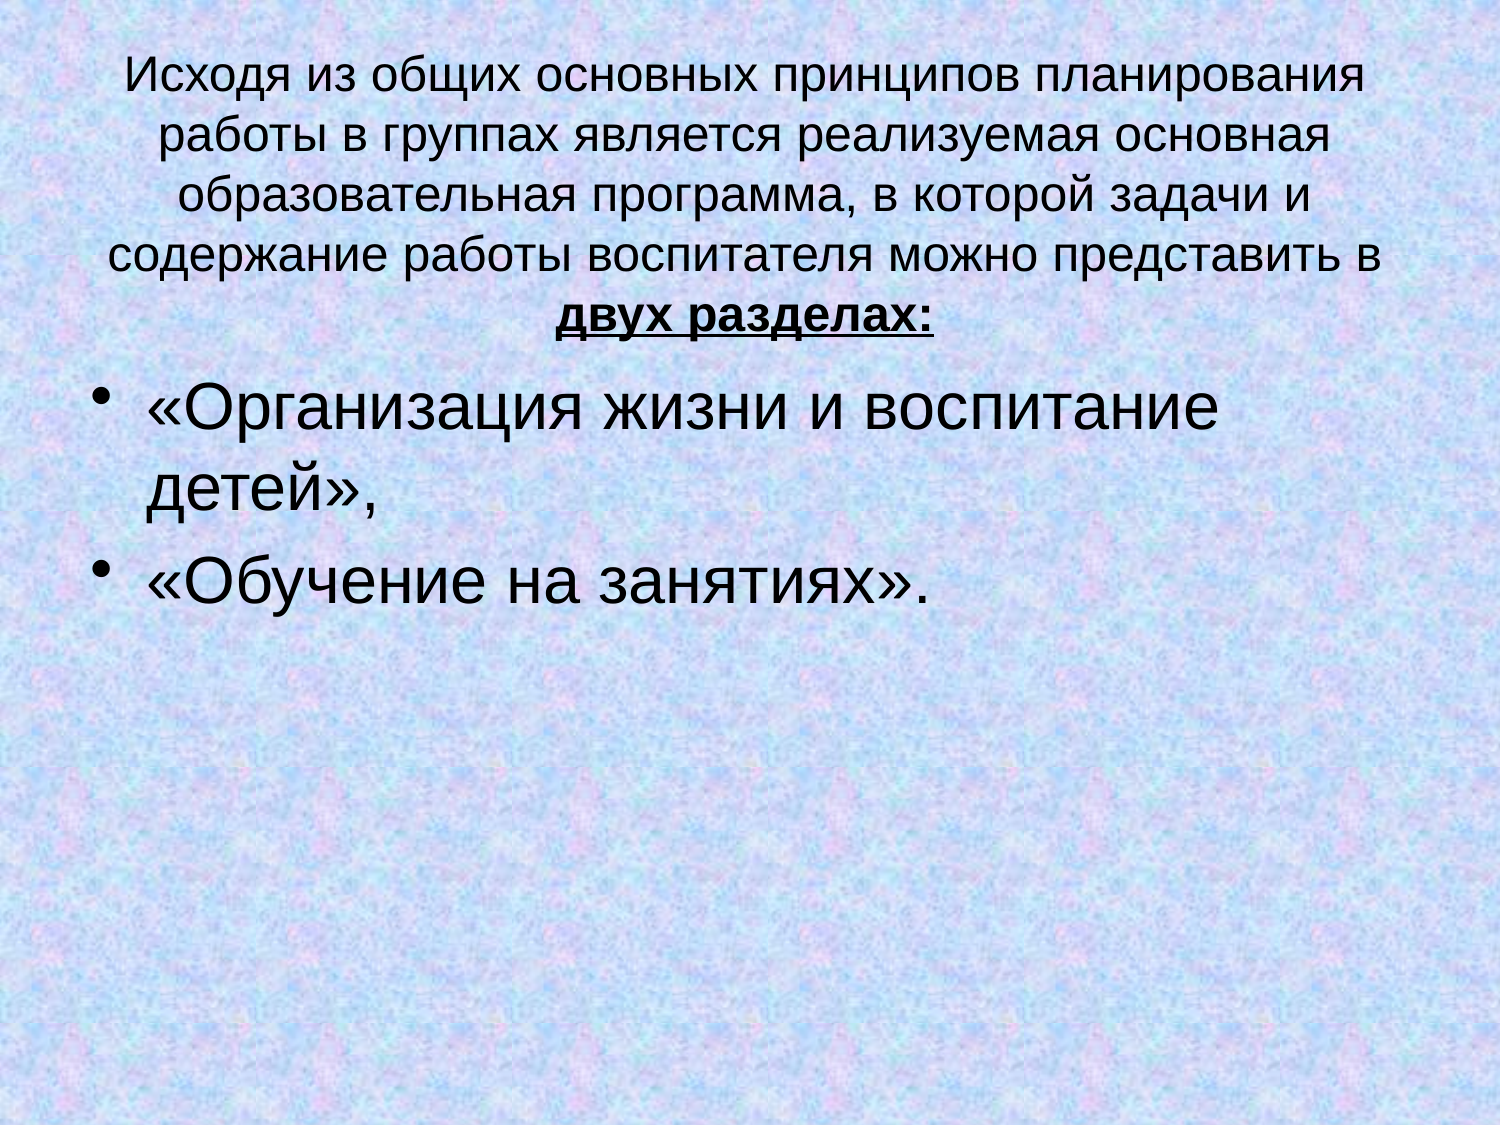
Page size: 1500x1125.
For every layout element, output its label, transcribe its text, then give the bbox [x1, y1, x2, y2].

title Исходя из общих основных принципов планирования работы в группах является реализуемая основная образовательная программа, в которой задачи и содержание работы воспитателя можно представить в двух разделах: [64, 45, 1425, 338]
picture [0, 0, 1500, 1125]
list «Организация жизни и воспитание детей», «Обучение на занятиях». [75, 262, 1425, 1005]
